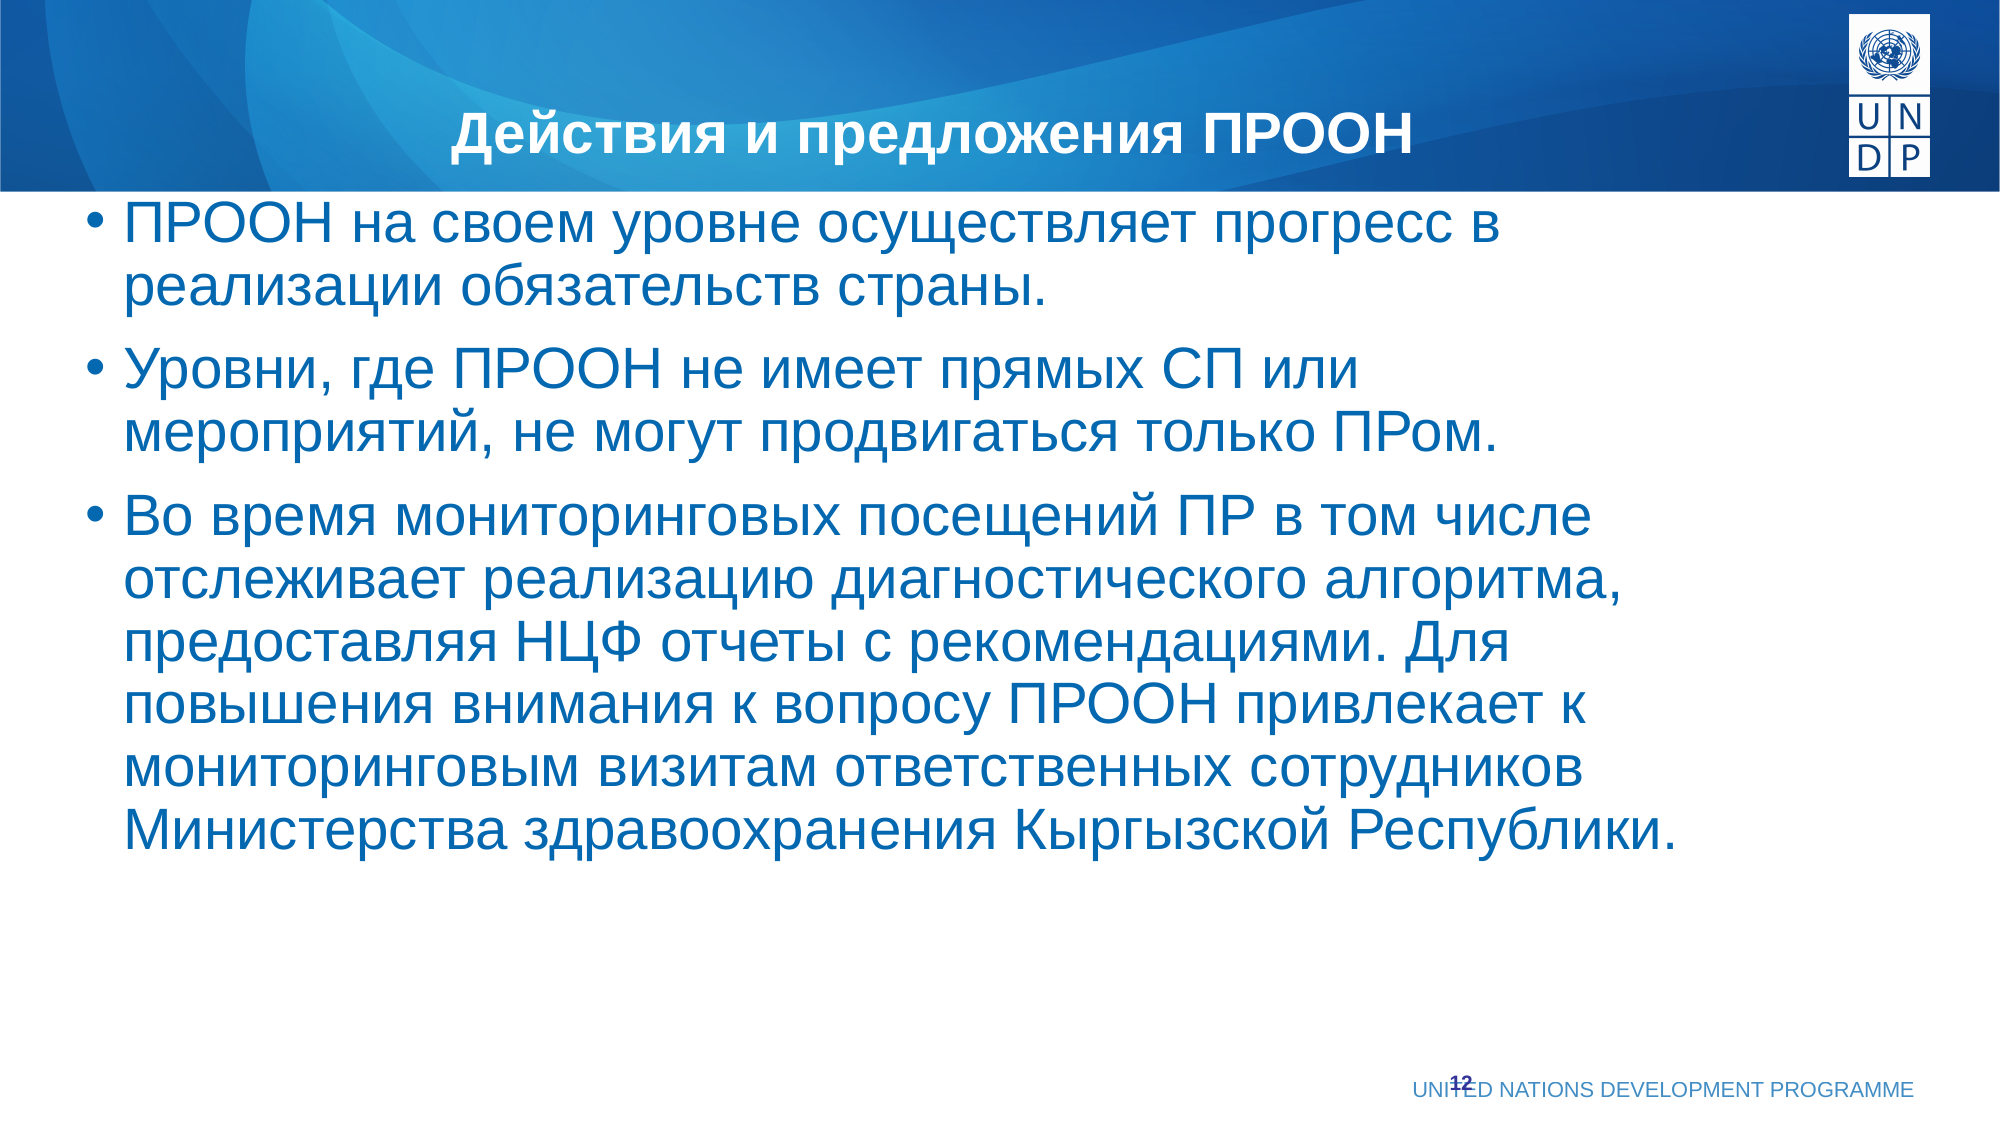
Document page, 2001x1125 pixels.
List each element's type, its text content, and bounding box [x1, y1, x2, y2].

title Действия и предложения ПРООН [70, 40, 1796, 174]
list ПРООН на своем уровне осуществляет прогресс в реализации обязательств страны. Уровни, где ПРООН не имеет прямых СП или мероприятий, не могут продвигаться только ПРом. Во время мониторинговых посещений ПР в том числе отслеживает реализацию диагностического алгоритма, предоставляя НЦФ отчеты с рекомендациями. Для повышения внимания к вопросу ПРООН привлекает к мониторинговым визитам ответственных сотрудников Министерства здравоохранения Кыргызской Республики. [70, 184, 1738, 1103]
picture [0, 0, 2000, 192]
